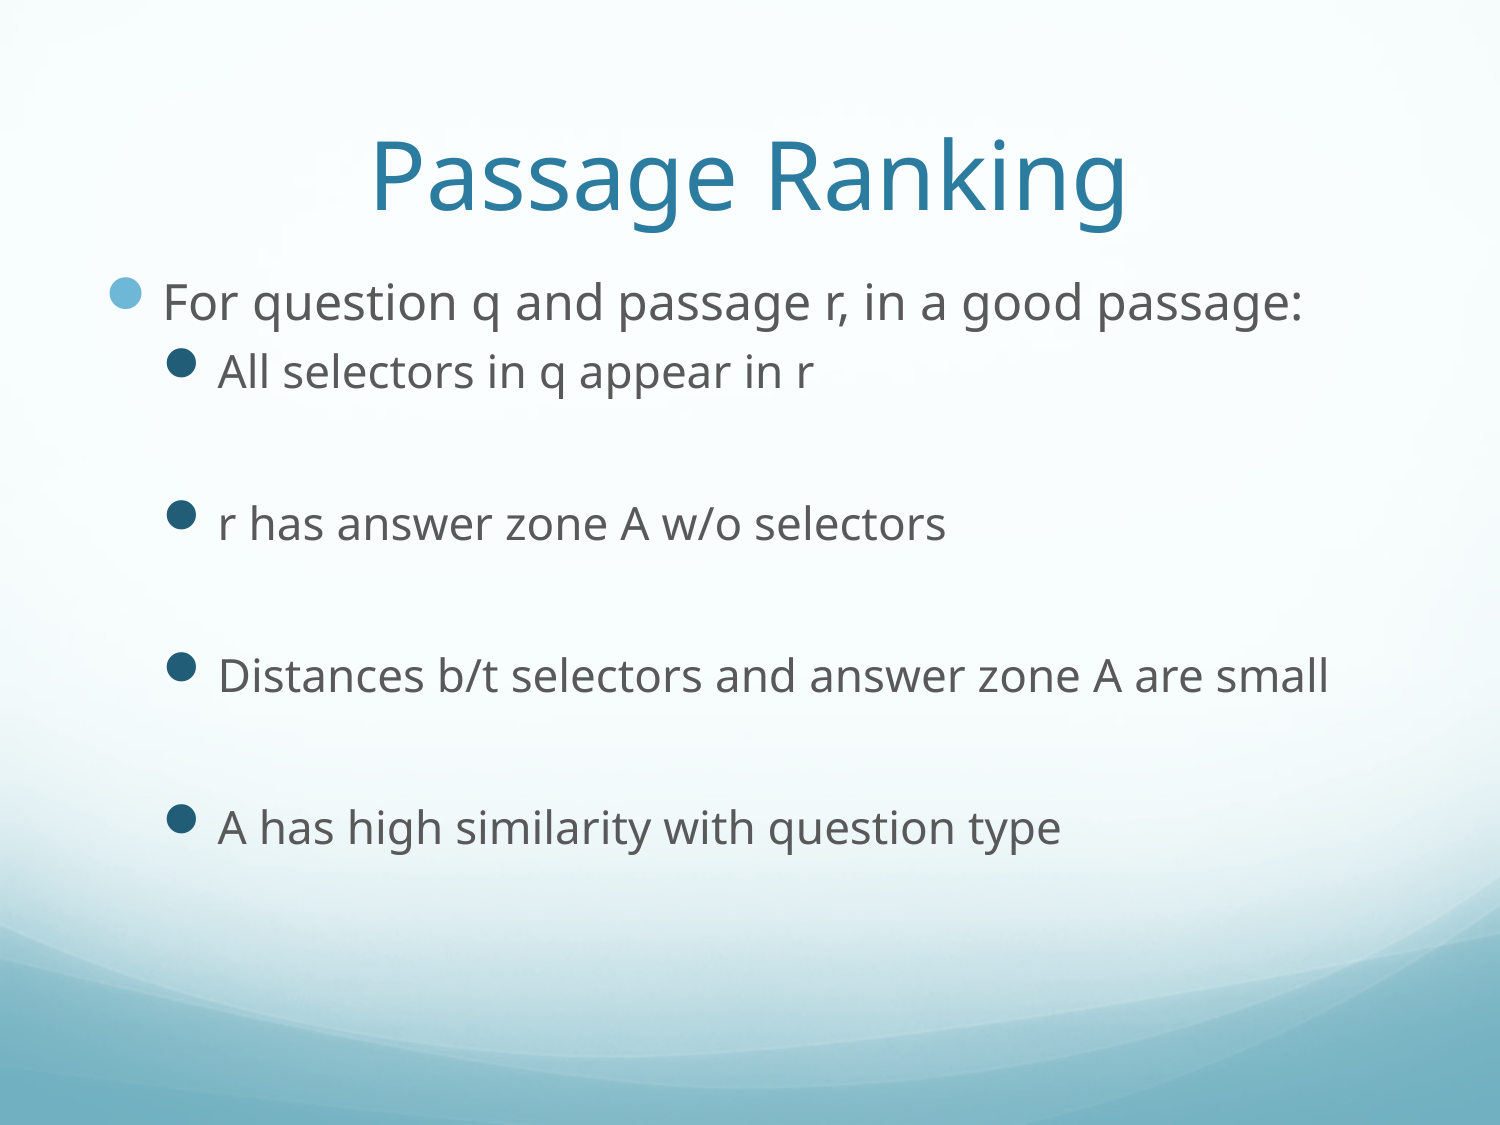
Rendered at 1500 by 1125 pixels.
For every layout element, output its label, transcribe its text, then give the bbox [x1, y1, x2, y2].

title Passage Ranking [90, 17, 1410, 237]
list For question q and passage r, in a good passage: All selectors in q appear in r r has answer zone A w/o selectors Distances b/t selectors and answer zone A are small A has high similarity with question type [90, 262, 1410, 975]
